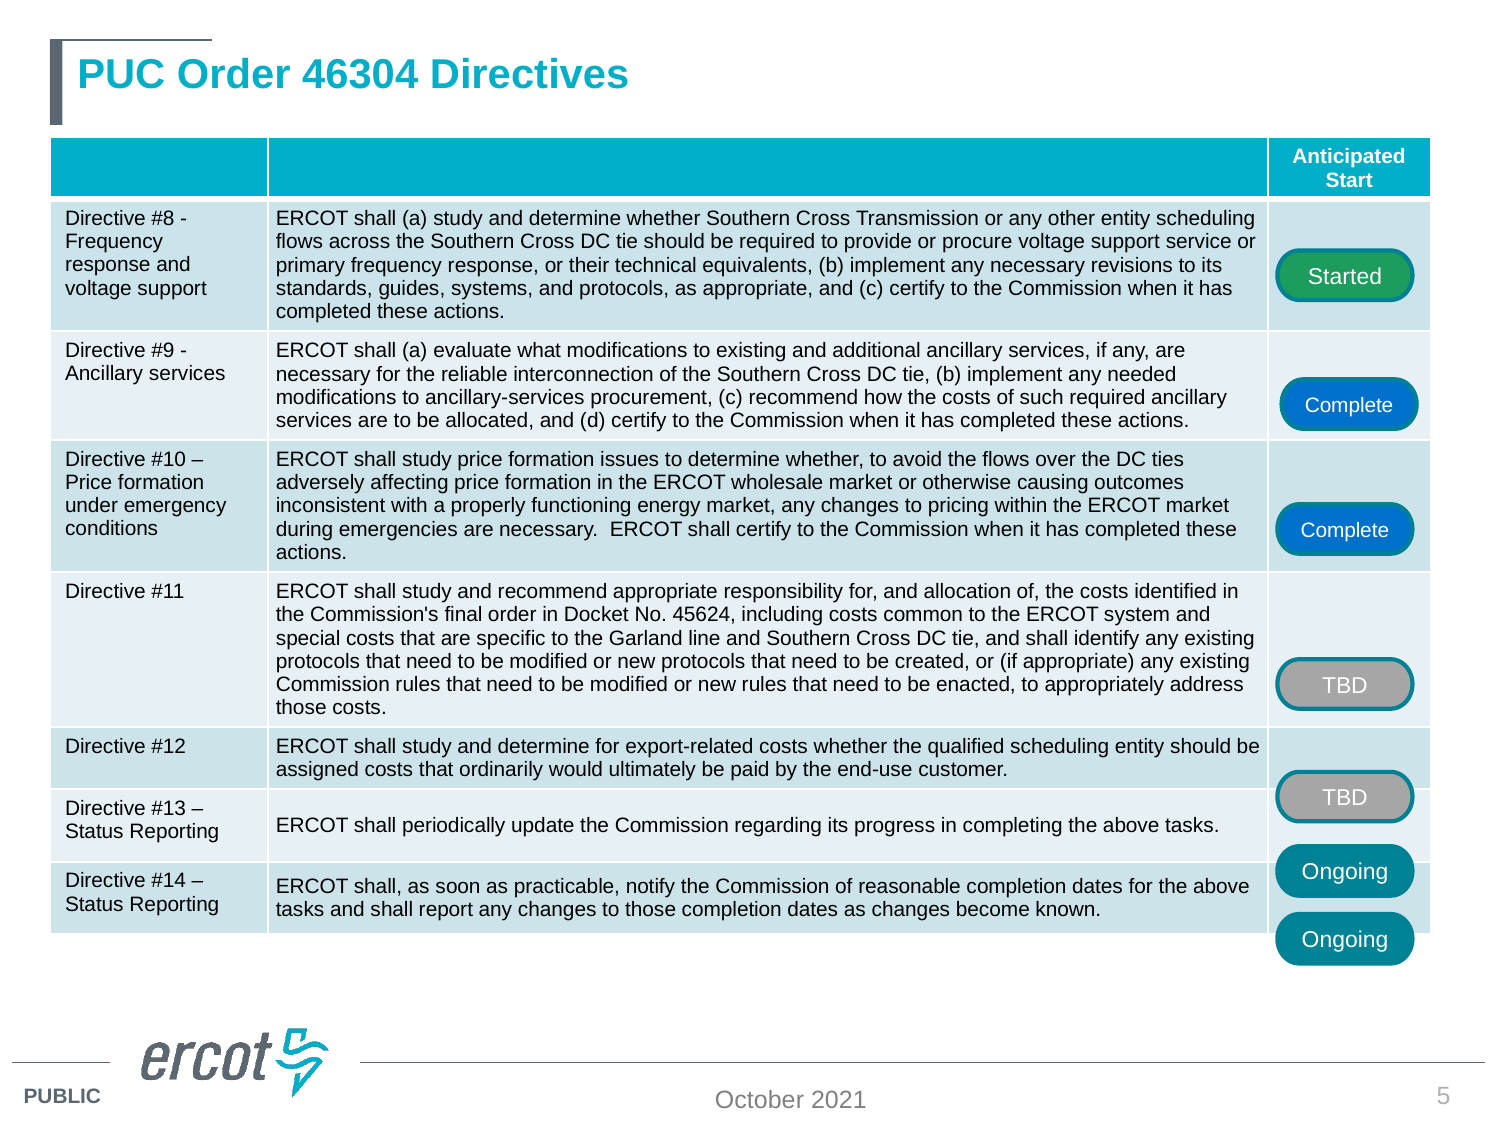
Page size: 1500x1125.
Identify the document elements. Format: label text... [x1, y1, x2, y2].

table_cell ERCOT shall study price formation issues to determine whether, to avoid the flows over the DC ties adversely affecting price formation in the ERCOT wholesale market or otherwise causing outcomes inconsistent with a properly functioning energy market, any changes to pricing within the ERCOT market during emergencies are necessary. ERCOT shall certify to the Commission when it has completed these actions. [269, 441, 1267, 571]
table_cell Directive #14 – Status Reporting [51, 863, 267, 933]
table_cell [1269, 332, 1430, 439]
text_box Ongoing [1275, 844, 1415, 898]
table_cell Directive #8 - Frequency response and voltage support [51, 202, 267, 330]
table_cell ERCOT shall (a) evaluate what modifications to existing and additional ancillary services, if any, are necessary for the reliable interconnection of the Southern Cross DC tie, (b) implement any needed modifications to ancillary-services procurement, (c) recommend how the costs of such required ancillary services are to be allocated, and (d) certify to the Commission when it has completed these actions. [269, 332, 1267, 439]
table_cell [1269, 441, 1430, 571]
table_cell Directive #11 [51, 573, 267, 726]
text_box Complete [1279, 377, 1419, 431]
text_box TBD [1275, 769, 1415, 824]
title PUC Order 46304 Directives [62, 39, 1450, 125]
table_cell [1269, 790, 1430, 861]
text_box Started [1275, 248, 1415, 303]
table_cell ERCOT shall, as soon as practicable, notify the Commission of reasonable completion dates for the above tasks and shall report any changes to those completion dates as changes become known. [269, 863, 1267, 933]
table_cell [1269, 573, 1430, 726]
slide_number 5 [1400, 1076, 1488, 1113]
table_cell Directive #13 – Status Reporting [51, 790, 267, 861]
table_cell [1269, 728, 1430, 788]
text_box TBD [1275, 657, 1415, 711]
table_cell ERCOT shall study and recommend appropriate responsibility for, and allocation of, the costs identified in the Commission's final order in Docket No. 45624, including costs common to the ERCOT system and special costs that are specific to the Garland line and Southern Cross DC tie, and shall identify any existing protocols that need to be modified or new protocols that need to be created, or (if appropriate) any existing Commission rules that need to be modified or new rules that need to be enacted, to appropriately address those costs. [269, 573, 1267, 726]
table_cell ERCOT shall periodically update the Commission regarding its progress in completing the above tasks. [269, 790, 1267, 861]
picture [137, 1024, 332, 1100]
table_header Anticipated Start [1269, 138, 1430, 196]
table_cell ERCOT shall (a) study and determine whether Southern Cross Transmission or any other entity scheduling flows across the Southern Cross DC tie should be required to provide or procure voltage support service or primary frequency response, or their technical equivalents, (b) implement any necessary revisions to its standards, guides, systems, and protocols, as appropriate, and (c) certify to the Commission when it has completed these actions. [269, 202, 1267, 330]
table_cell [1269, 202, 1430, 330]
table_cell Directive #9 - Ancillary services [51, 332, 267, 439]
table_header [51, 138, 267, 196]
table_cell ERCOT shall study and determine for export-related costs whether the qualified scheduling entity should be assigned costs that ordinarily would ultimately be paid by the end-use customer. [269, 728, 1267, 788]
table_cell [1269, 863, 1430, 933]
text_box Ongoing [1275, 911, 1415, 966]
table_cell Directive #10 – Price formation under emergency conditions [51, 441, 267, 571]
table_cell Directive #12 [51, 728, 267, 788]
text_box October 2021 [700, 1076, 883, 1121]
table_header [269, 138, 1267, 196]
text_box Complete [1275, 502, 1415, 556]
